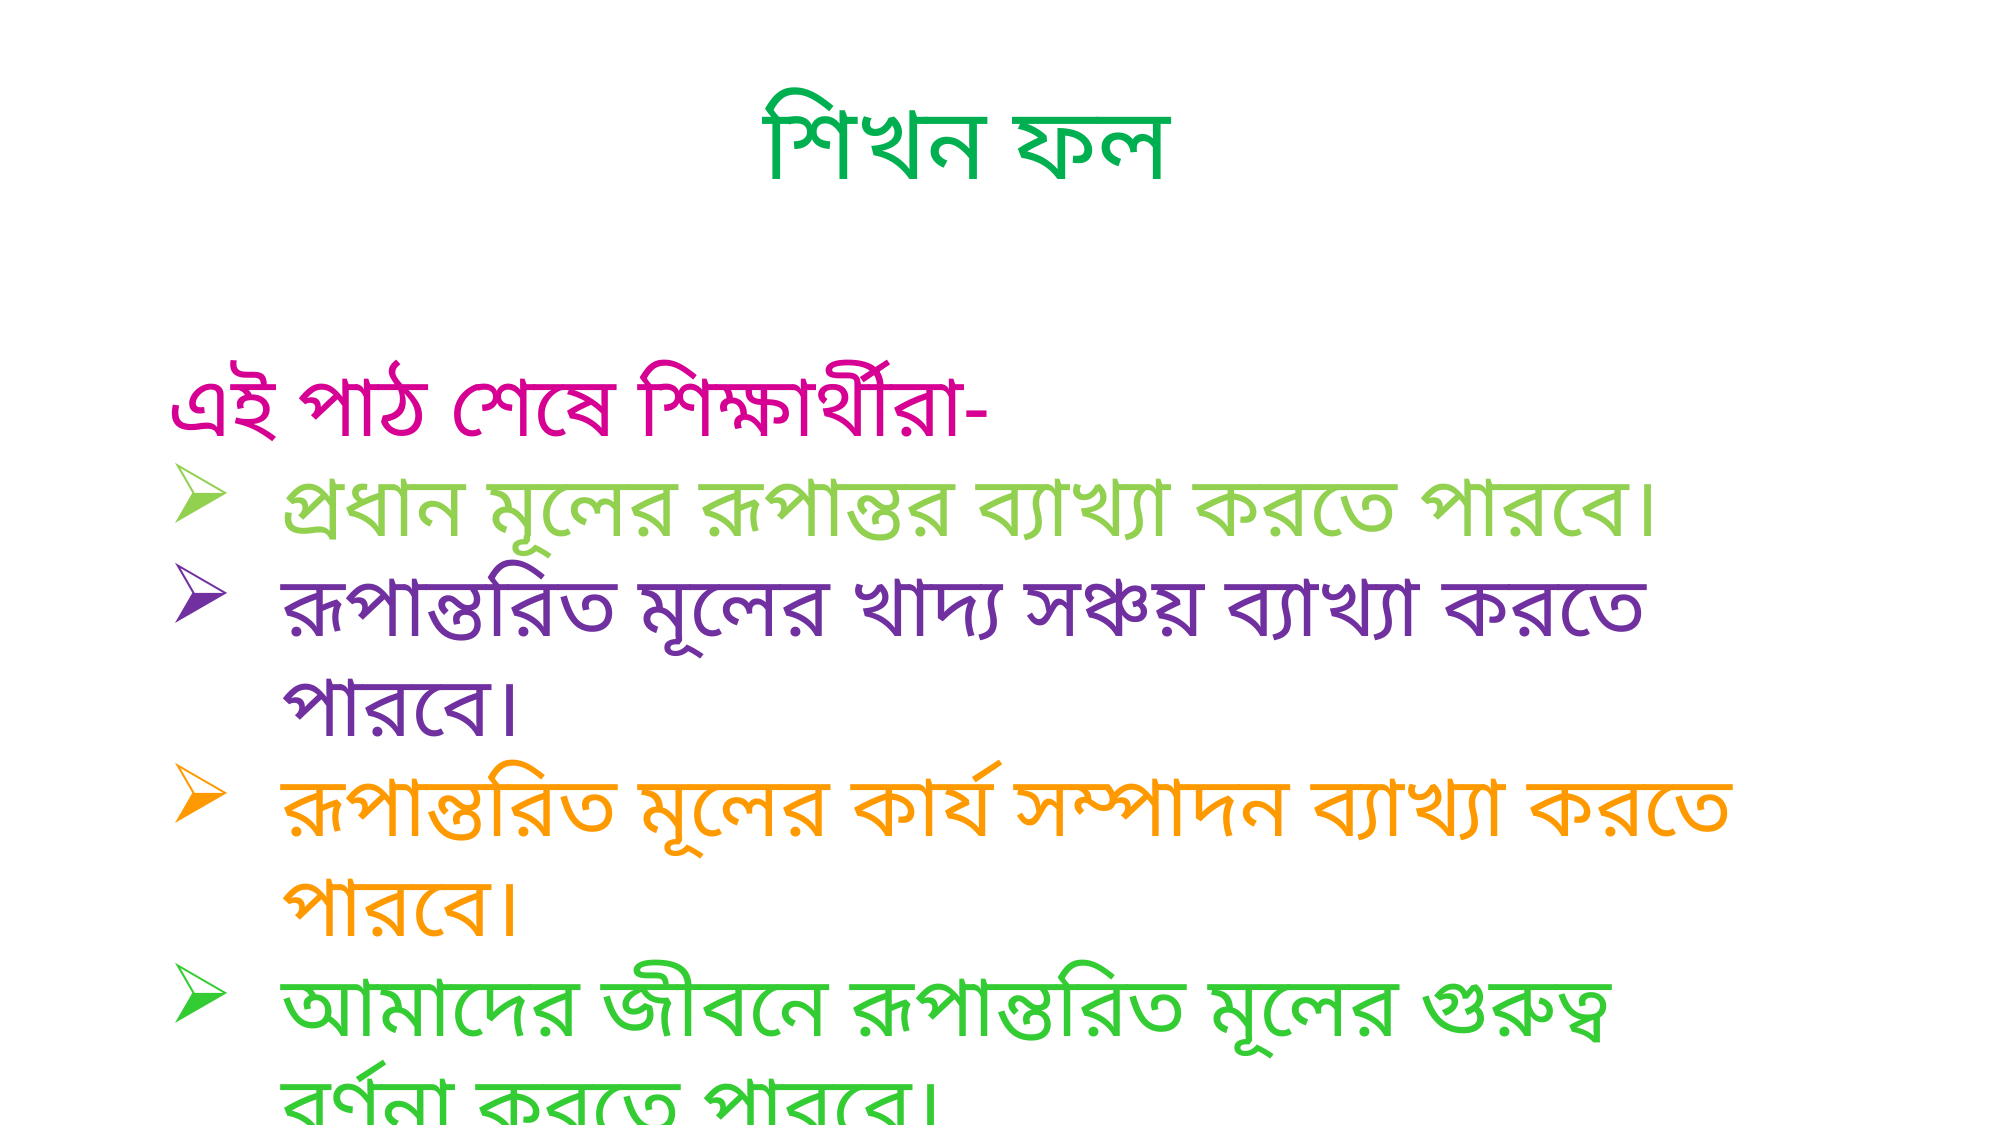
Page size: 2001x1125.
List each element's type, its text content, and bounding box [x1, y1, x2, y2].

text_box শিখন ফল [494, 72, 1439, 208]
text_box এই পাঠ শেষে শিক্ষার্থীরা- প্রধান মূলের রূপান্তর ব্যাখ্যা করতে পারবে। রূপান্তরিত মূলের খাদ্য সঞ্চয় ব্যাখ্যা করতে পারবে। রূপান্তরিত মূলের কার্য সম্পাদন ব্যাখ্যা করতে পারবে। আমাদের জীবনে রূপান্তরিত মূলের গুরুত্ব বর্ণনা করতে পারবে। [153, 346, 1798, 1125]
